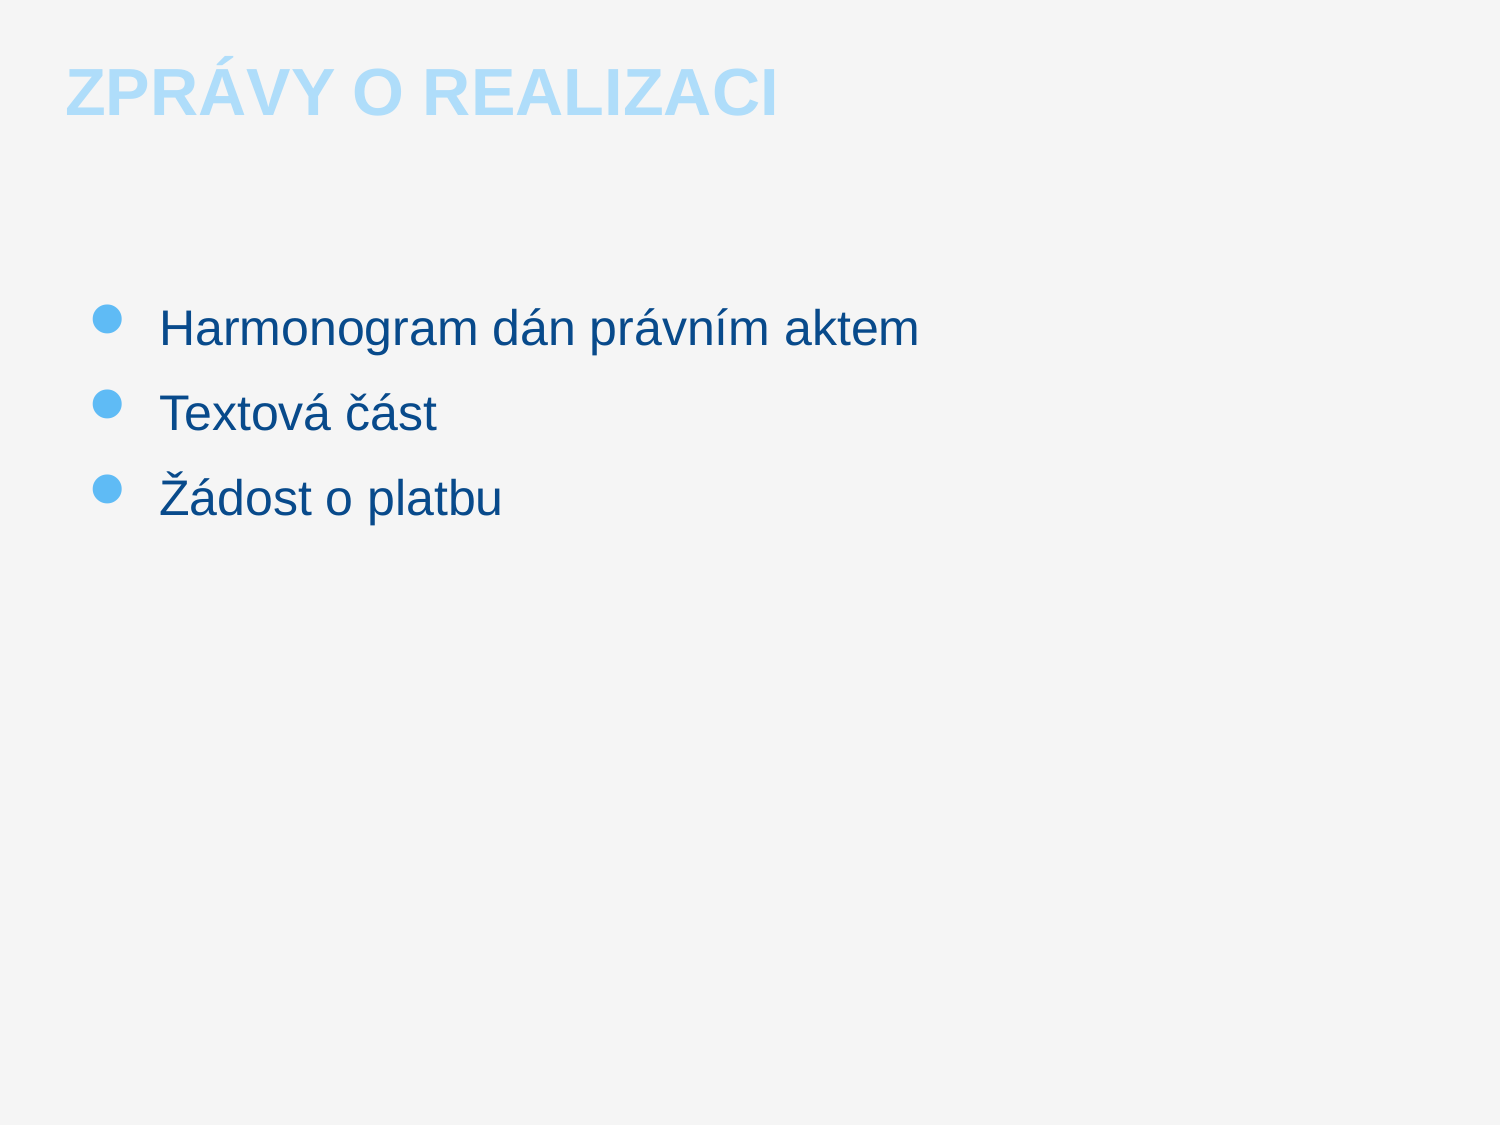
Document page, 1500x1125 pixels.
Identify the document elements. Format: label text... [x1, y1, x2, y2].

list Harmonogram dán právním aktem Textová část Žádost o platbu [88, 295, 1412, 1004]
title Zprávy o realizaci [59, 0, 1441, 178]
